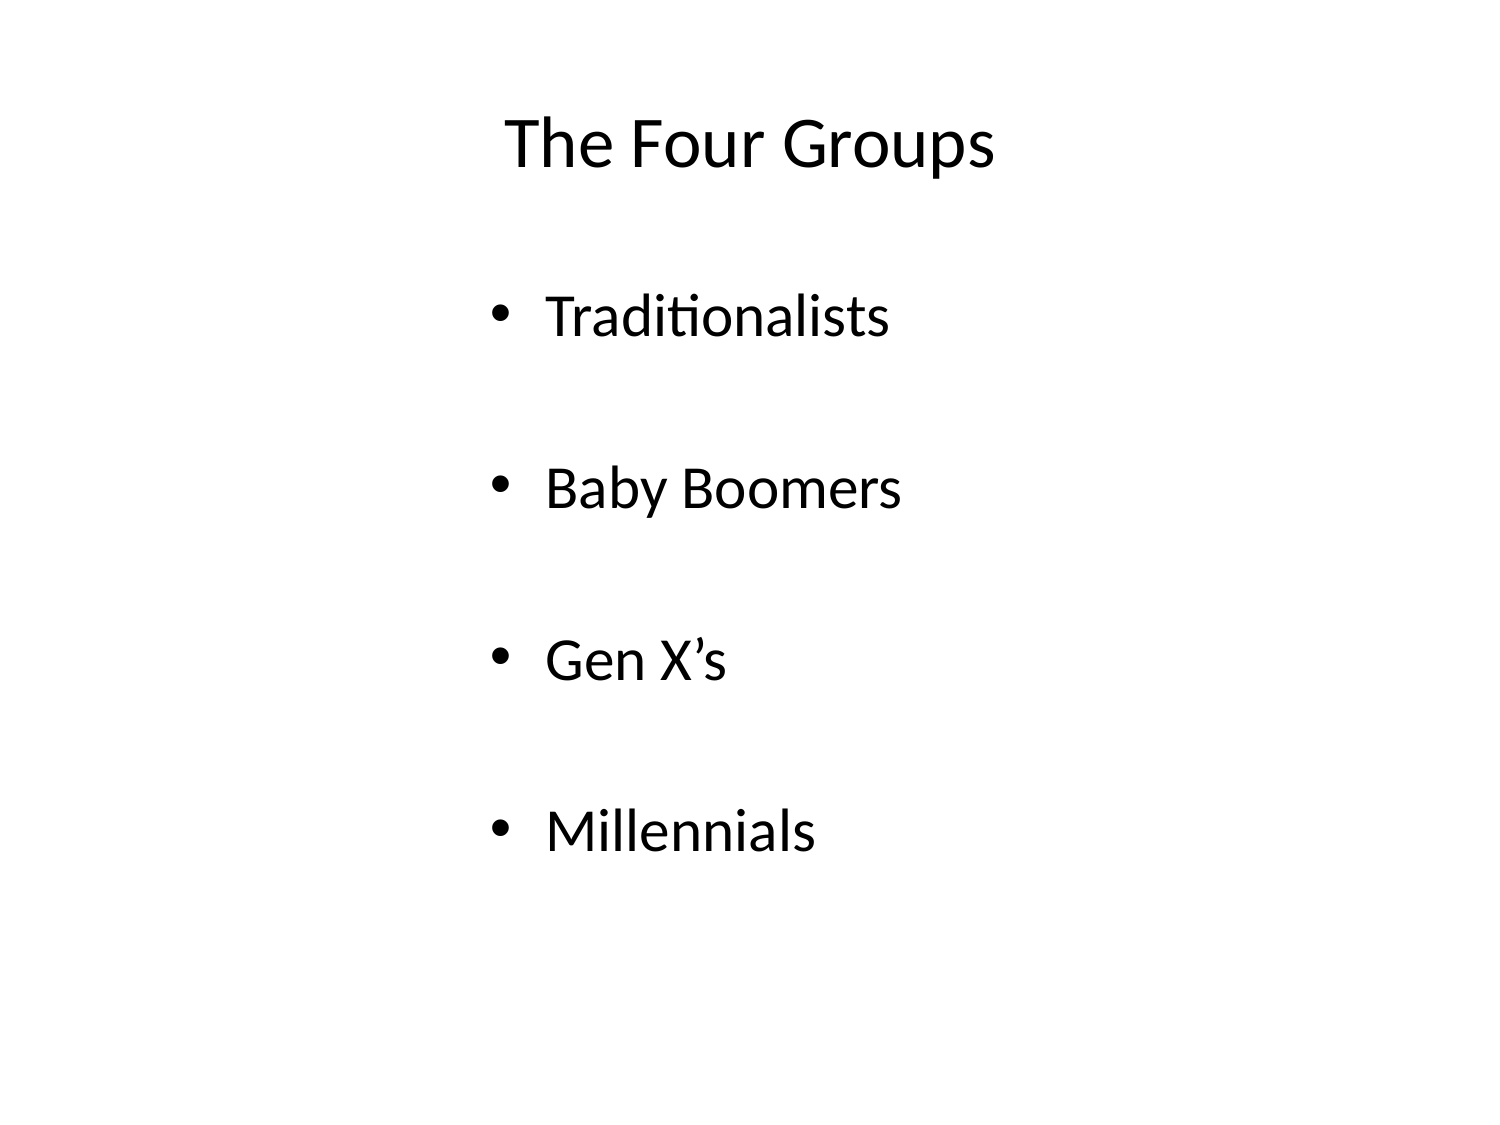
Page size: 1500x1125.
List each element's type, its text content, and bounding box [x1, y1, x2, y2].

title The Four Groups [75, 45, 1425, 233]
list Traditionalists Baby Boomers Gen X’s Millennials [474, 267, 1025, 875]
